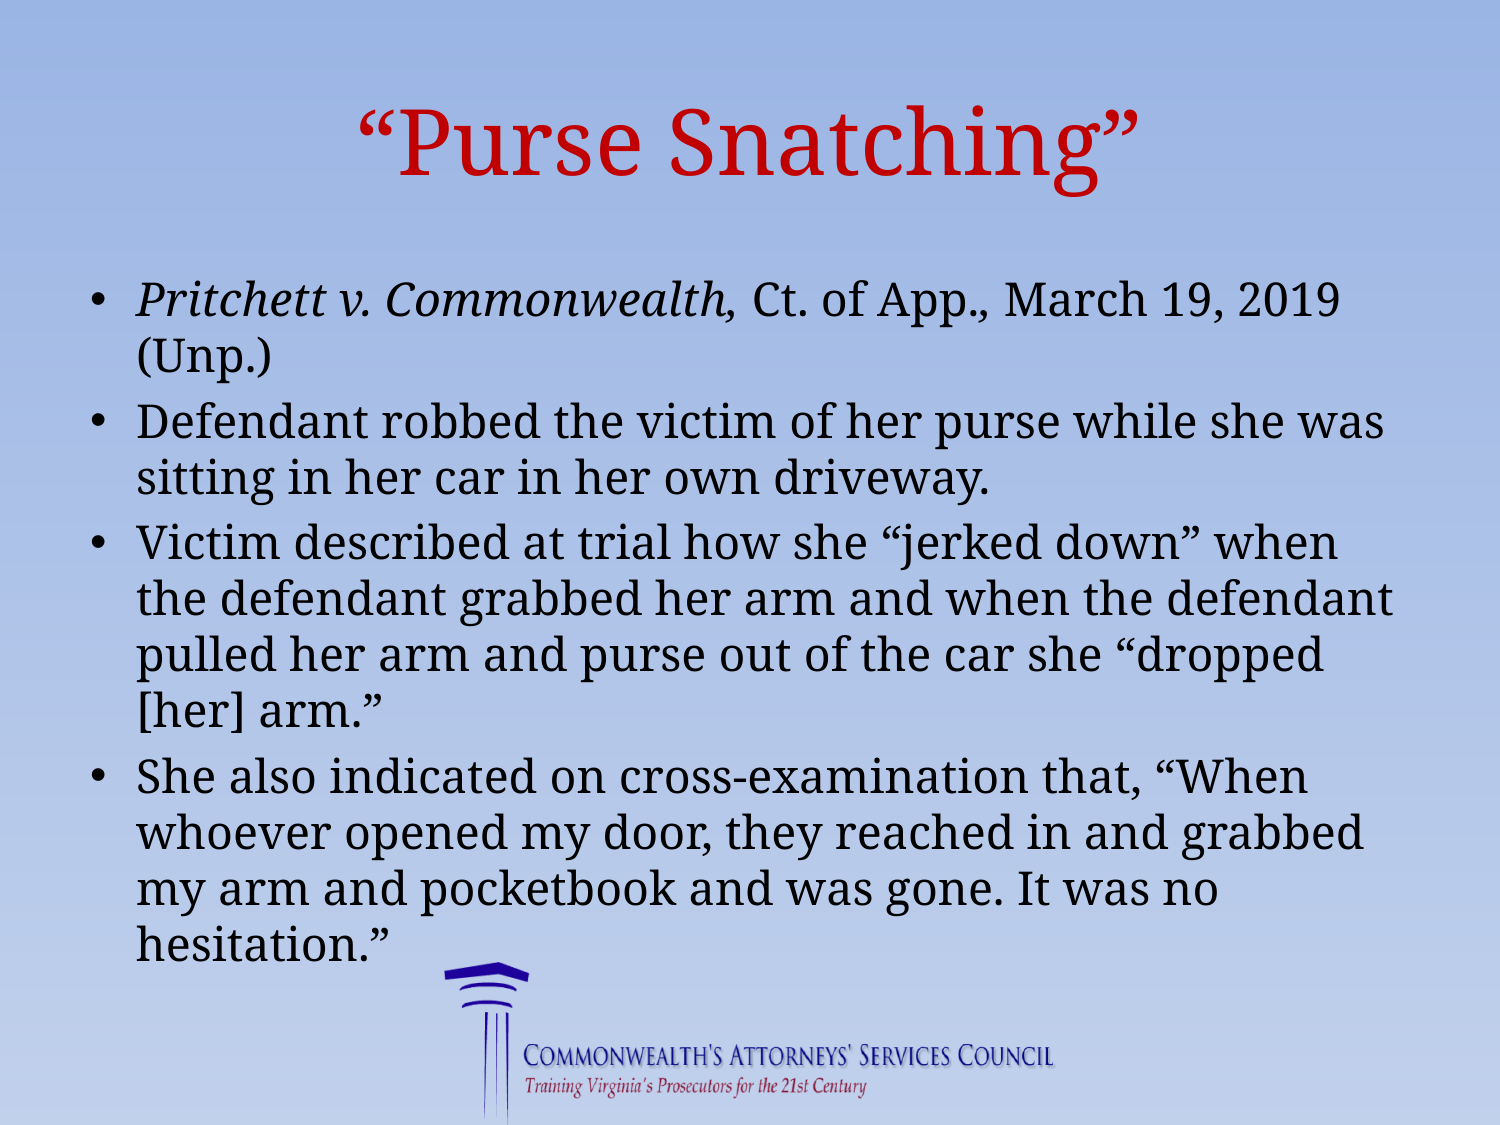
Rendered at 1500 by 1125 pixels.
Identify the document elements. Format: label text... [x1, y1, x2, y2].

title “Purse Snatching” [75, 45, 1425, 233]
picture [444, 979, 1056, 1125]
list Pritchett v. Commonwealth, Ct. of App., March 19, 2019 (Unp.) Defendant robbed the victim of her purse while she was sitting in her car in her own driveway. Victim described at trial how she “jerked down” when the defendant grabbed her arm and when the defendant pulled her arm and purse out of the car she “dropped [her] arm.” She also indicated on cross-examination that, “When whoever opened my door, they reached in and grabbed my arm and pocketbook and was gone. It was no hesitation.” [75, 262, 1425, 979]
